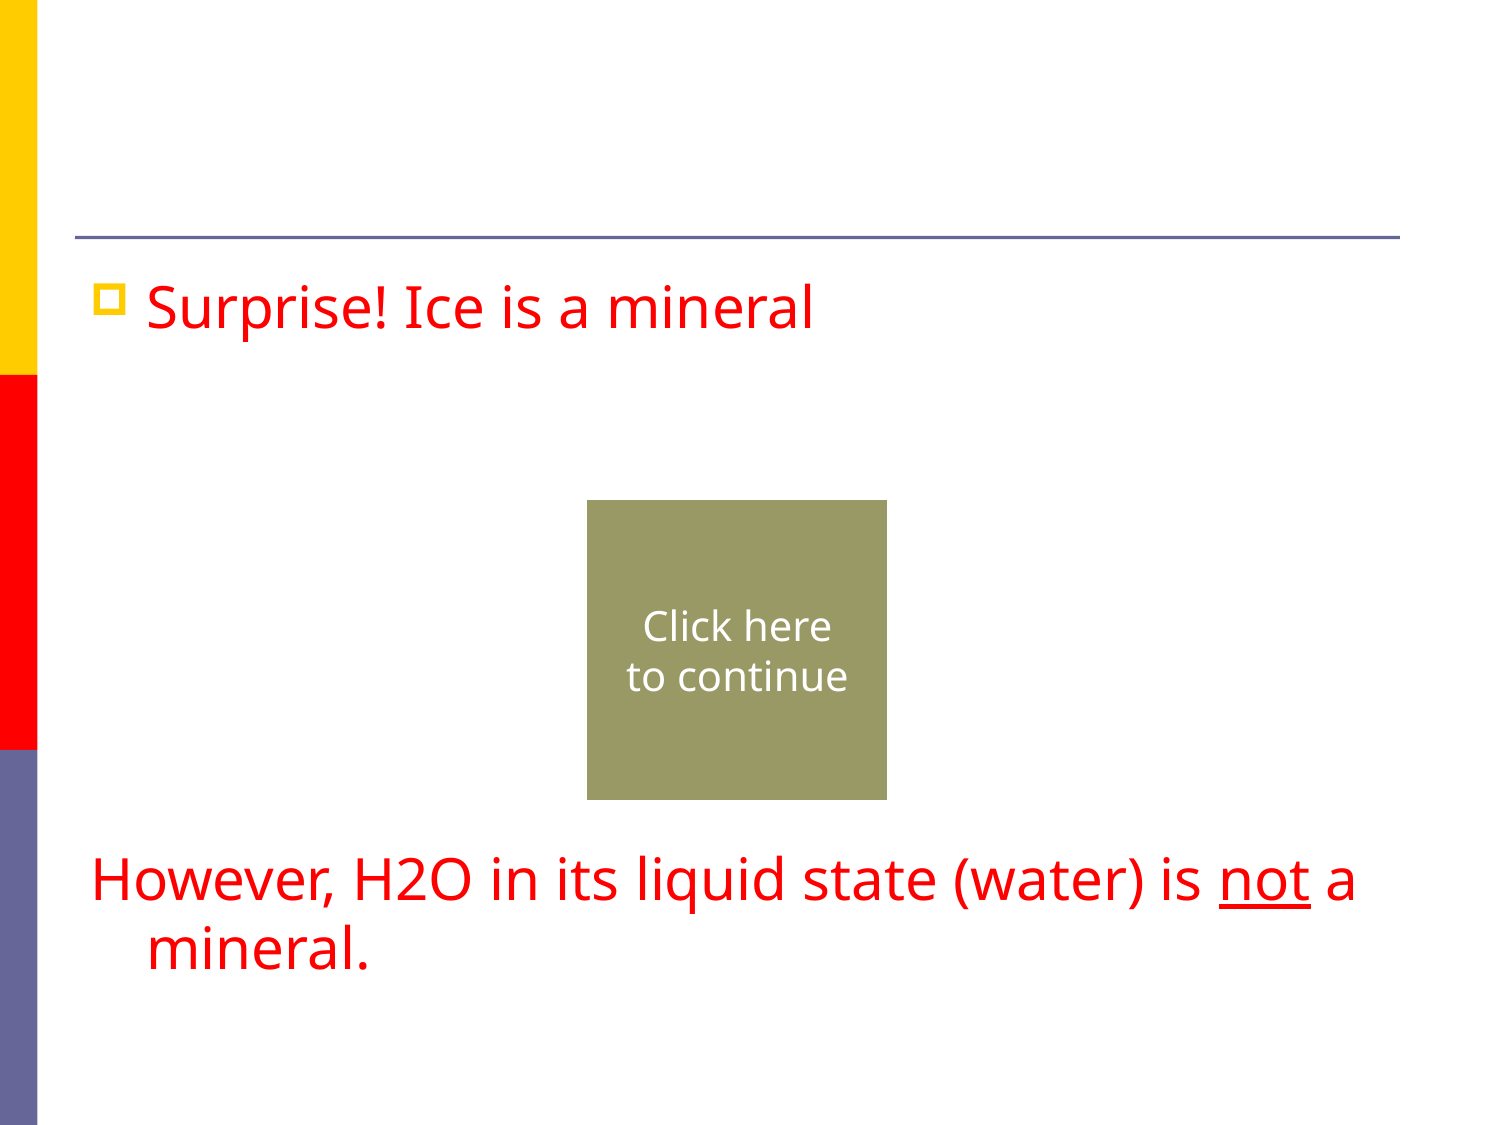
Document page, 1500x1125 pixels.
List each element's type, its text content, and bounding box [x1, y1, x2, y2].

text_box Click here to continue [587, 499, 888, 800]
list Surprise! Ice is a mineral However, H2O in its liquid state (water) is not a mineral. [75, 262, 1425, 1063]
